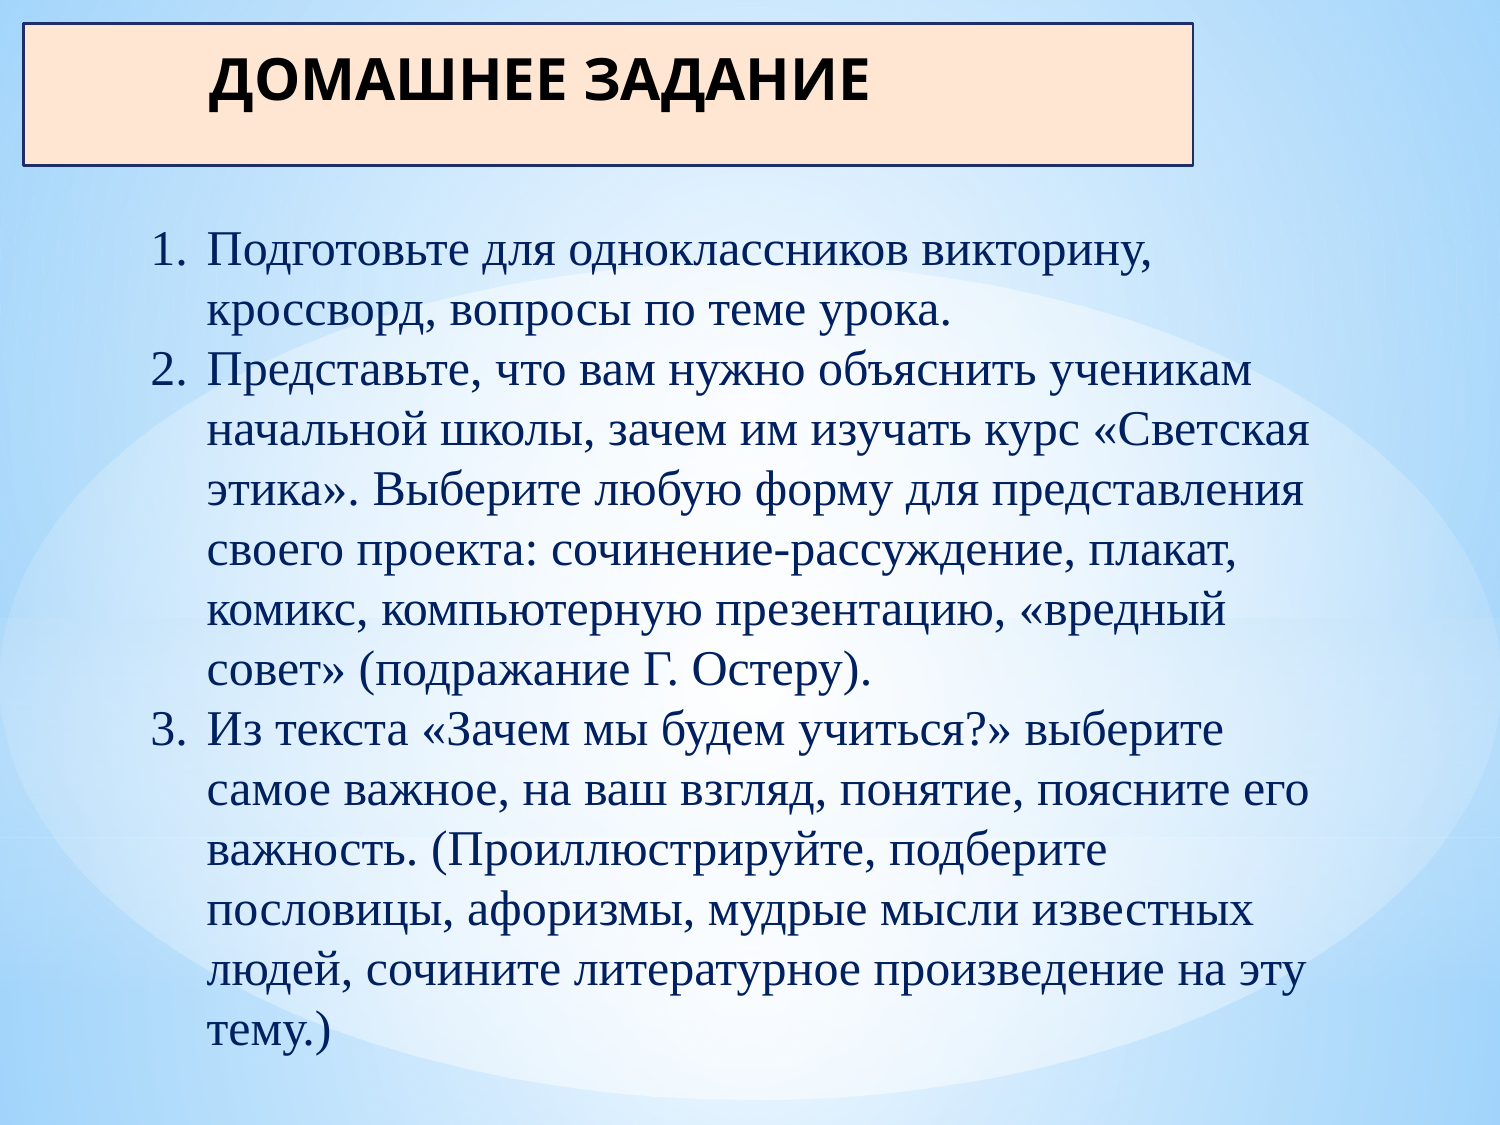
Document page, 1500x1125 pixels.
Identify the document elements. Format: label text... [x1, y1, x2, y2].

text_box ДОМАШНЕЕ ЗАДАНИЕ [194, 35, 1187, 120]
text_box [22, 22, 1194, 167]
text_box Подготовьте для одноклассников викторину, кроссворд, вопросы по теме урока. Представьте, что вам нужно объяснить ученикам начальной школы, зачем им изучать курс «Светская этика». Выберите любую форму для представления своего проекта: сочинение-рассуждение, плакат, комикс, компьютерную презентацию, «вредный совет» (подражание Г. Остеру). Из текста «Зачем мы будем учиться?» выберите самое важное, на ваш взгляд, понятие, поясните его важность. (Проиллюстрируйте, подберите пословицы, афоризмы, мудрые мысли известных людей, сочините литературное произведение на эту тему.) [135, 207, 1365, 1123]
